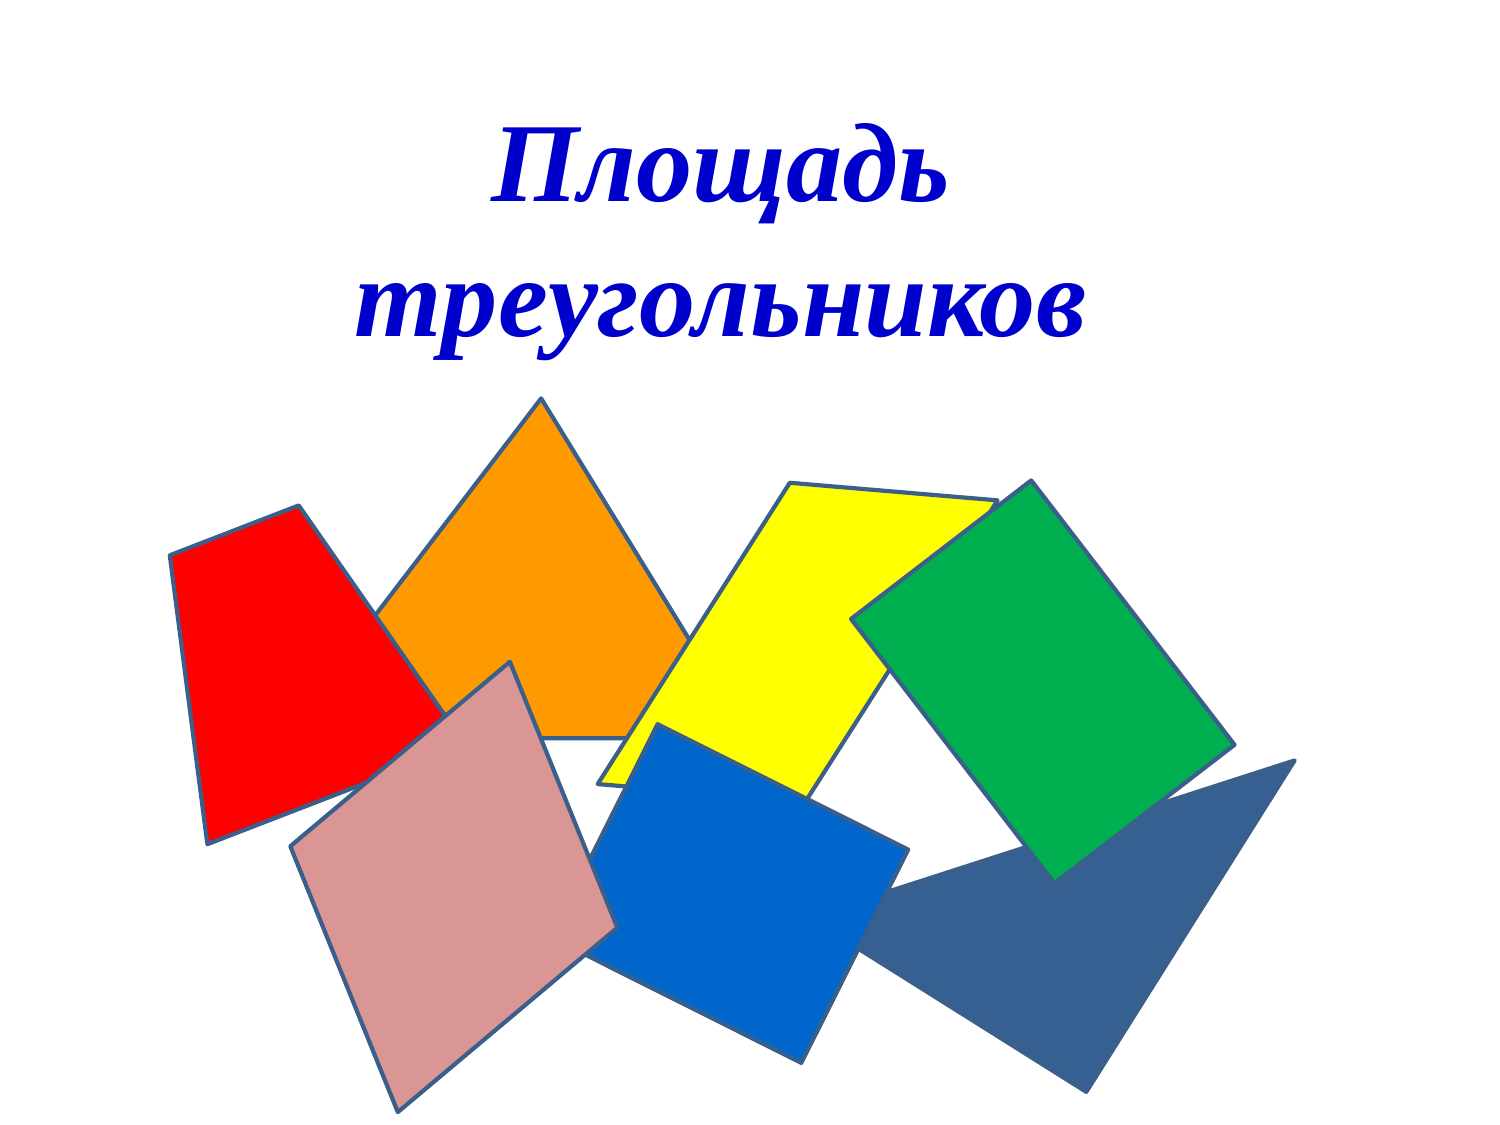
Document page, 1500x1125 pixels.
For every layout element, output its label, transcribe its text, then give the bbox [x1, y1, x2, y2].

text_box [595, 480, 1000, 798]
text_box [848, 478, 1237, 886]
text_box Площадь треугольников [81, 81, 1360, 367]
text_box [586, 722, 911, 1065]
text_box [288, 659, 620, 1115]
text_box [375, 396, 689, 741]
text_box [167, 503, 446, 847]
text_box [860, 758, 1297, 1094]
